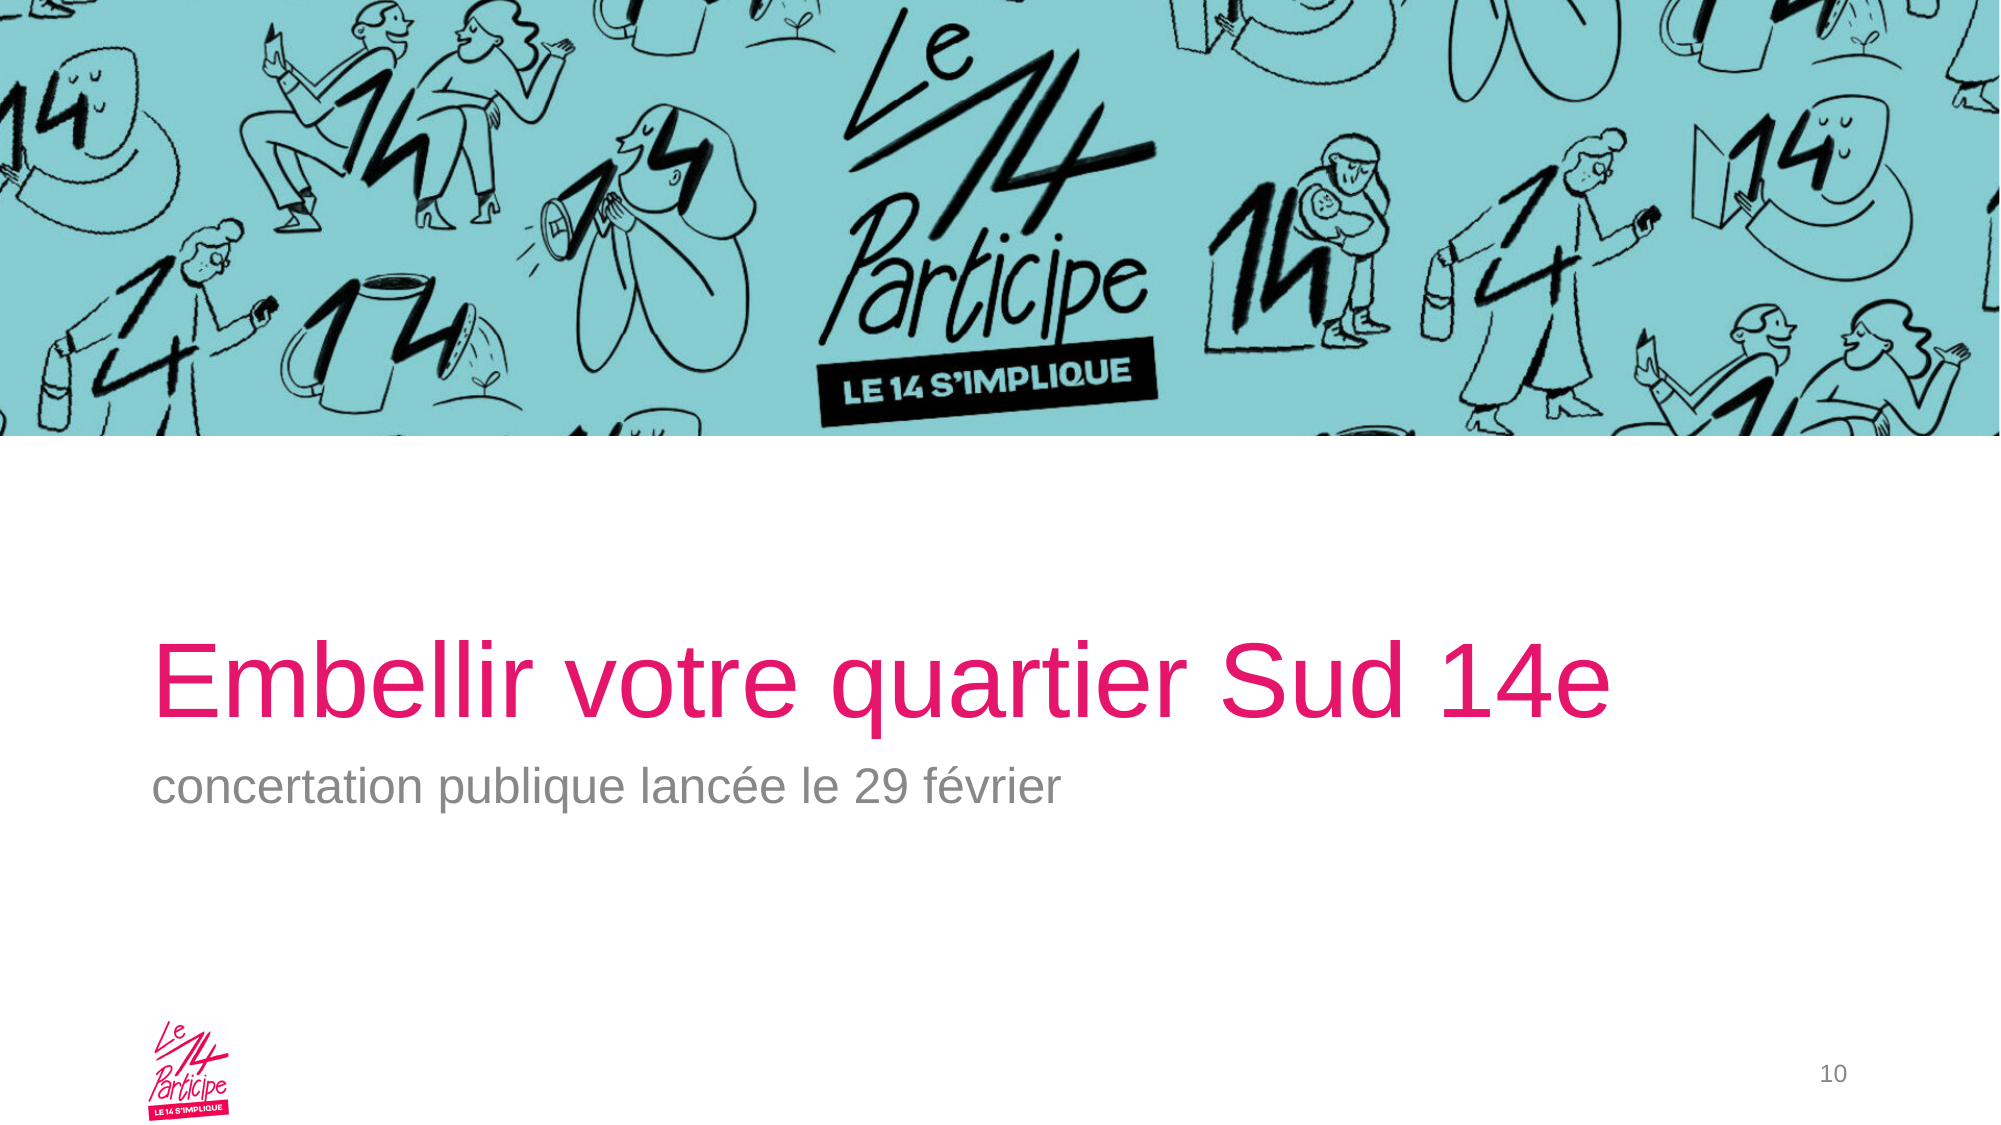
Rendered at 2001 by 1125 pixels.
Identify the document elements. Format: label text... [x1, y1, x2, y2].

picture [148, 1021, 229, 1121]
picture [0, 0, 2000, 436]
slide_number 10 [1412, 1042, 1863, 1103]
list concertation publique lancée le 29 février [136, 752, 1862, 999]
title Embellir votre quartier Sud 14e [136, 538, 1862, 749]
